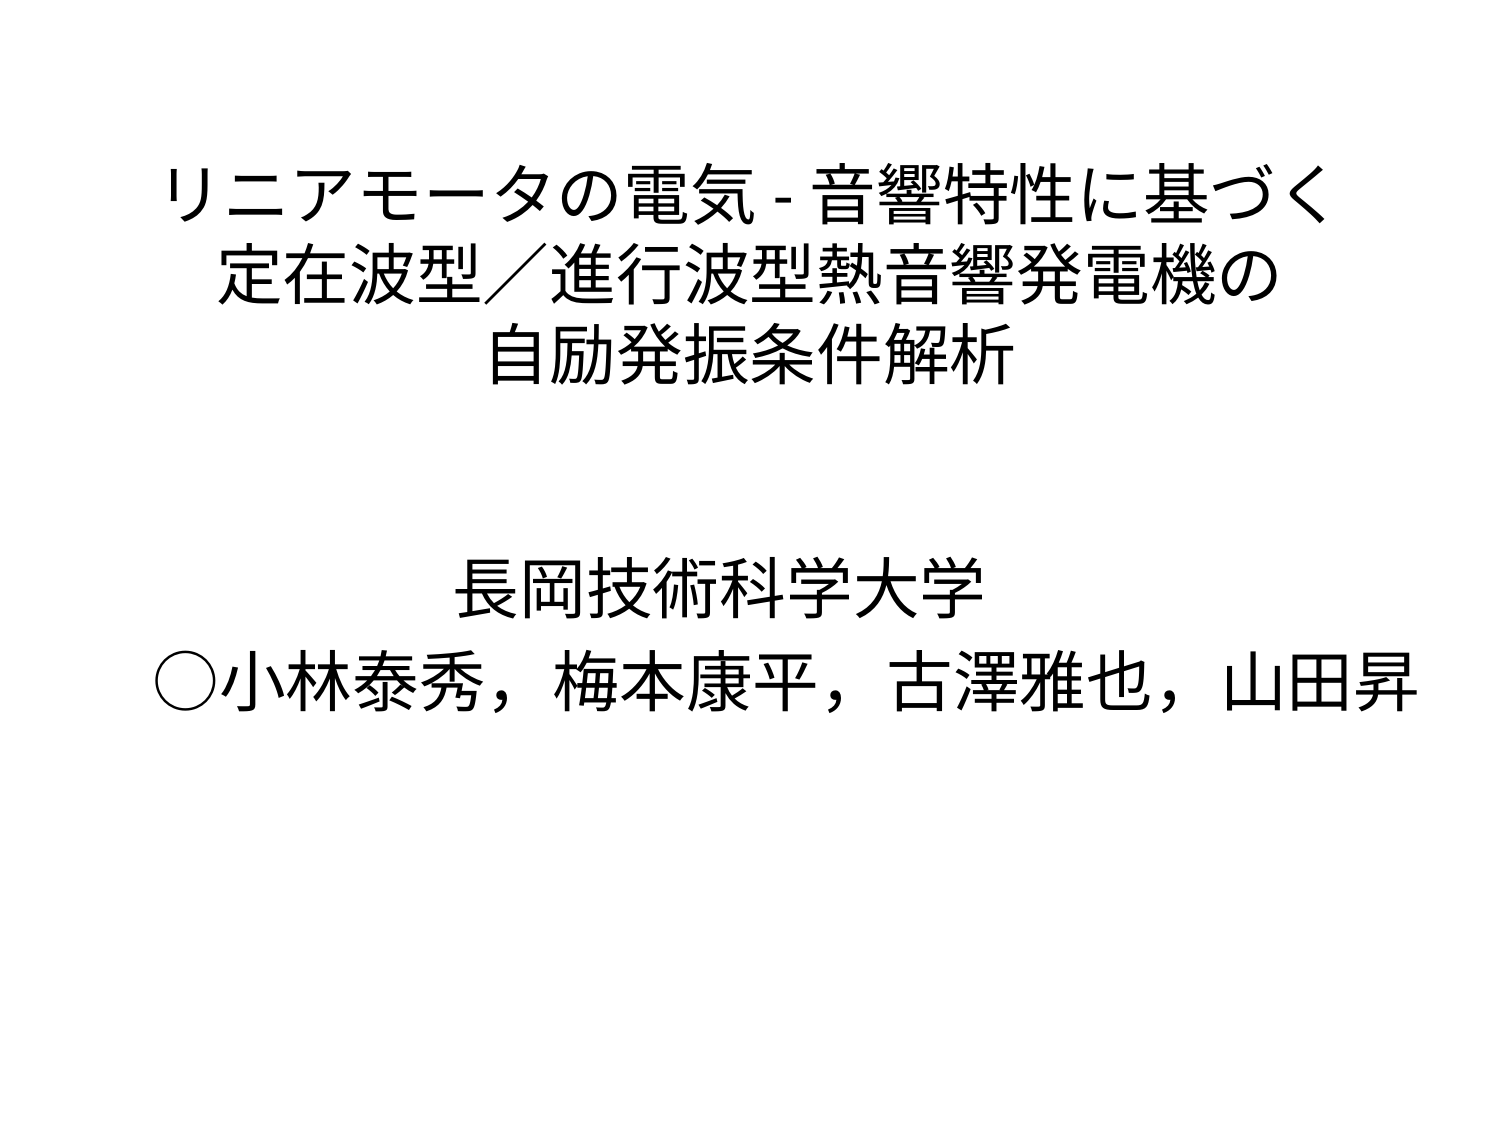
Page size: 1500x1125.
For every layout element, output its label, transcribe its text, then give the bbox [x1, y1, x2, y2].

subtitle 長岡技術科学大学 ○小林泰秀，梅本康平，古澤雅也，山田昇 [53, 539, 1454, 827]
title リニアモータの電気-音響特性に基づく 定在波型／進行波型熱音響発電機の 自励発振条件解析 [29, 149, 1471, 398]
